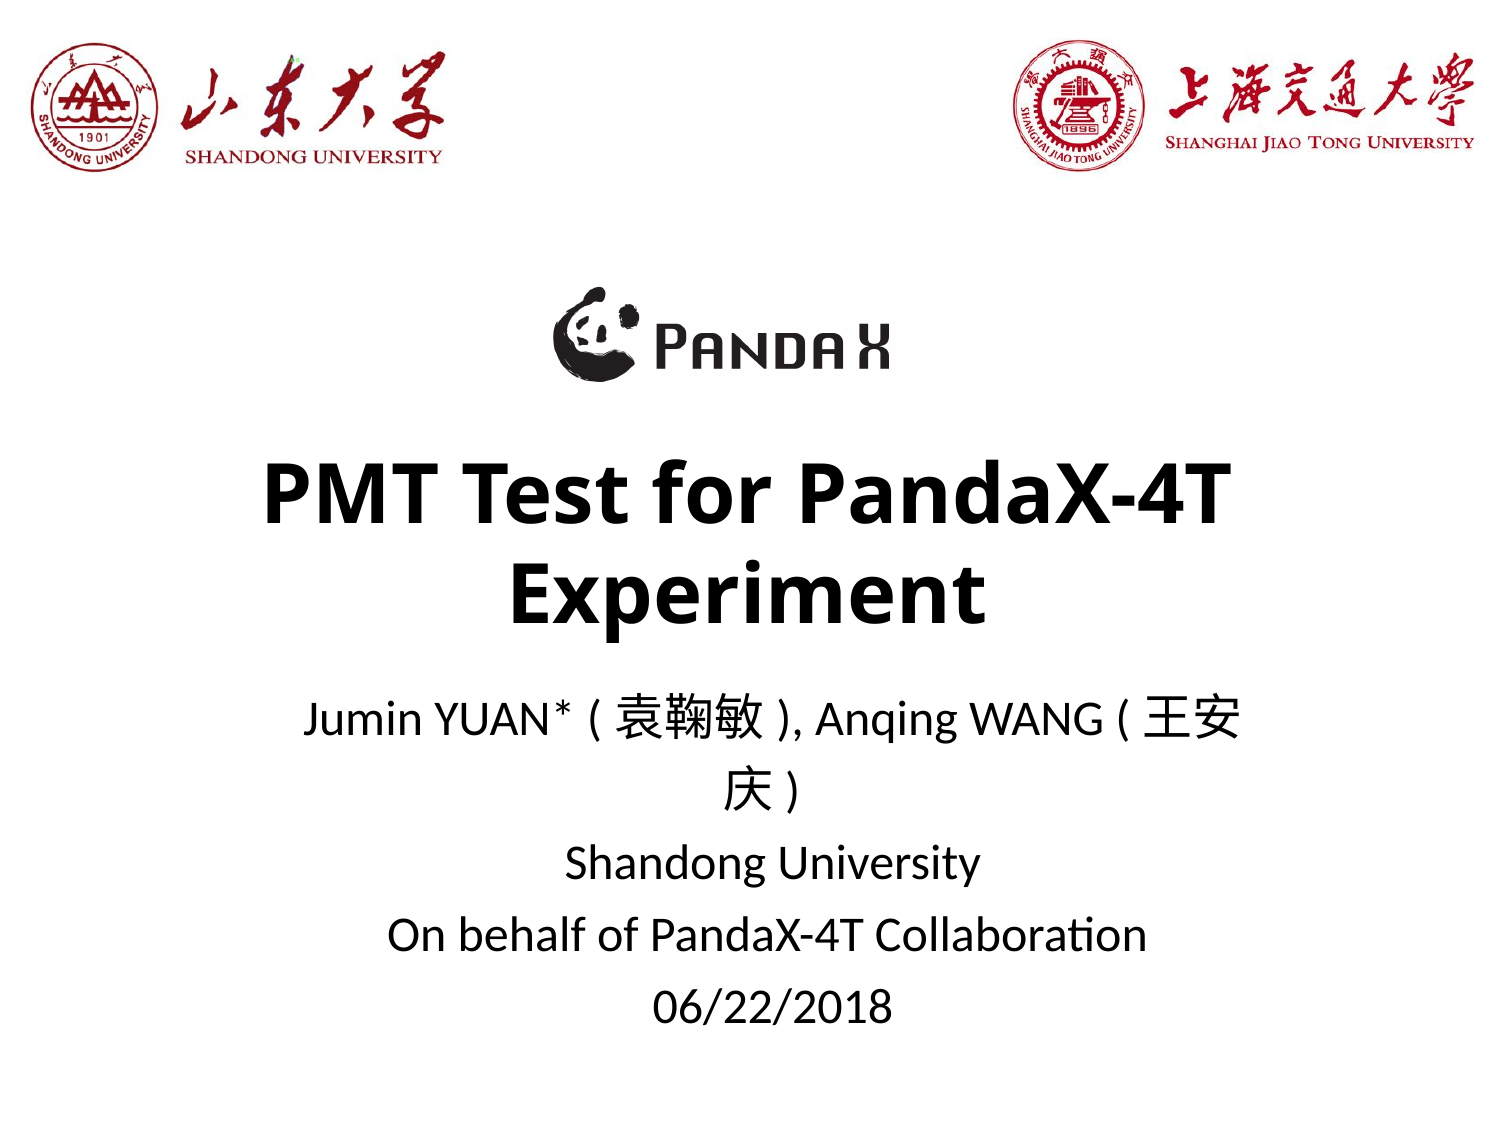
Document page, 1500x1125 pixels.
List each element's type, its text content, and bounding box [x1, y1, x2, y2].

picture [1008, 34, 1494, 179]
text_box PMT Test for PandaX-4T Experiment [130, 432, 1364, 648]
picture [519, 274, 911, 399]
picture [12, 14, 465, 179]
text_box Jumin YUAN* (袁鞠敏), Anqing WANG (王安庆) Shandong University On behalf of PandaX-4T Collaboration 06/22/2018 [263, 665, 1282, 1041]
